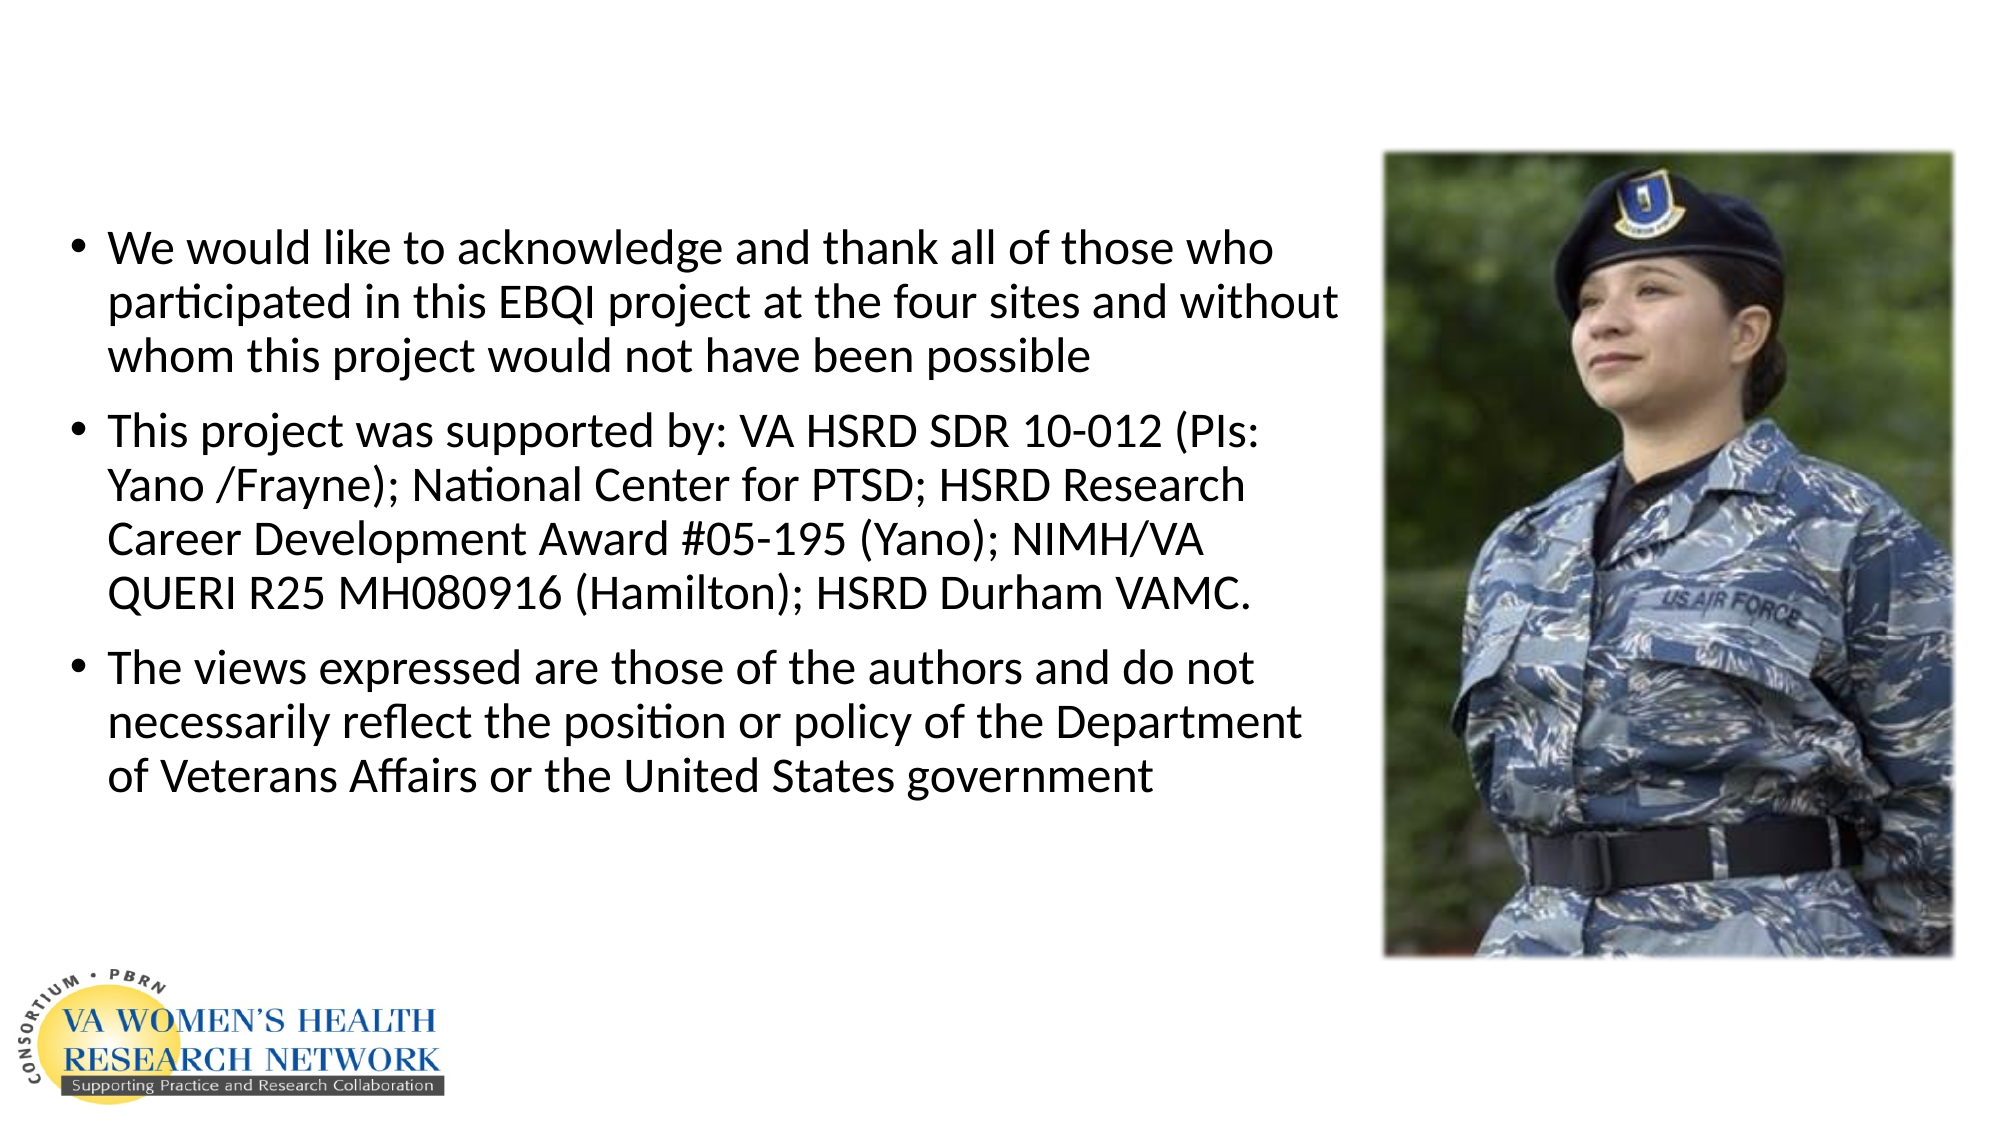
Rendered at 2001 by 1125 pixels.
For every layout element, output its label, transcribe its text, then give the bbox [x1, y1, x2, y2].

picture [0, 953, 467, 1125]
picture [1379, 147, 1957, 961]
list We would like to acknowledge and thank all of those who participated in this EBQI project at the four sites and without whom this project would not have been possible This project was supported by: VA HSRD SDR 10-012 (PIs: Yano /Frayne); National Center for PTSD; HSRD Research Career Development Award #05-195 (Yano); NIMH/VA QUERI R25 MH080916 (Hamilton); HSRD Durham VAMC. The views expressed are those of the authors and do not necessarily reflect the position or policy of the Department of Veterans Affairs or the United States government [54, 214, 1358, 1125]
